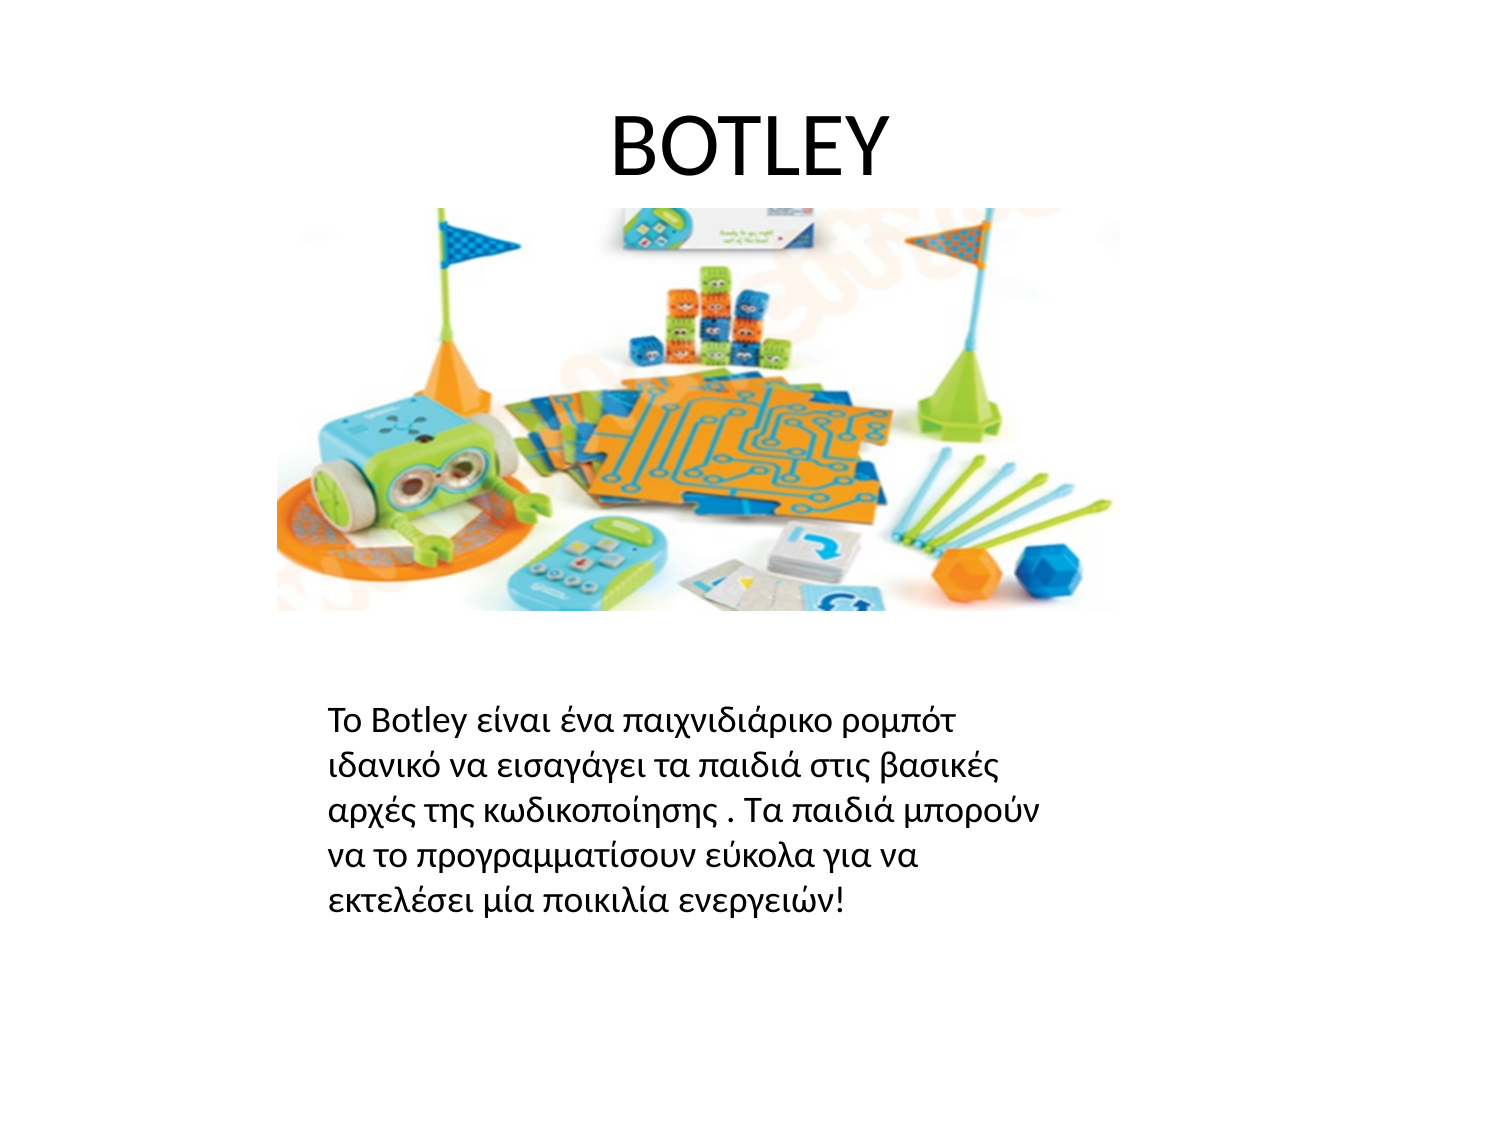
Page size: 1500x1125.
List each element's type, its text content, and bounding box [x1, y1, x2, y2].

text_box Το Botley είναι ένα παιχνιδιάρικο ρομπότ ιδανικό να εισαγάγει τα παιδιά στις βασικές αρχές της κωδικοποίησης . Τα παιδιά μπορούν να το προγραμματίσουν εύκολα για να εκτελέσει μία ποικιλία ενεργειών! [312, 687, 1063, 928]
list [277, 207, 1141, 611]
title ΒOTLEY [75, 45, 1425, 233]
